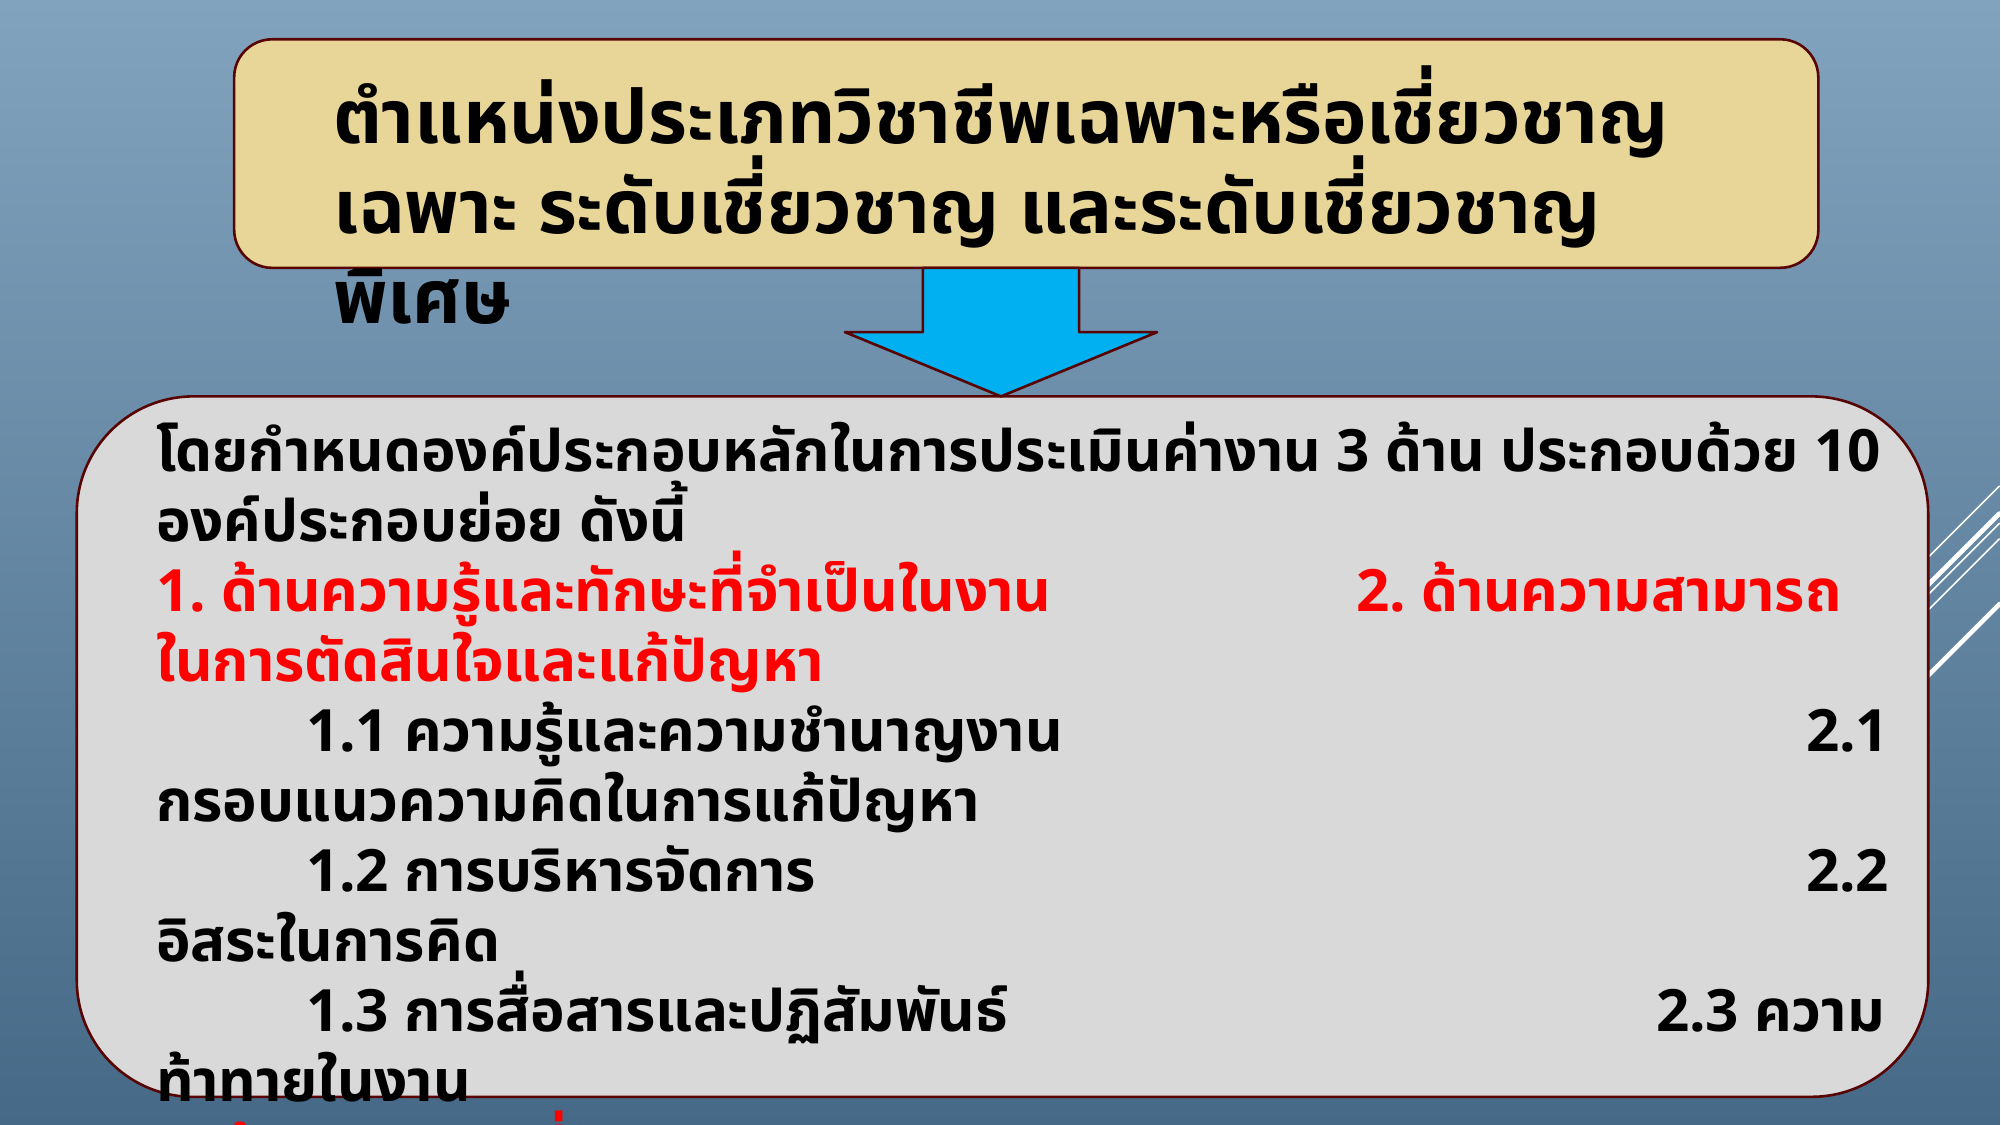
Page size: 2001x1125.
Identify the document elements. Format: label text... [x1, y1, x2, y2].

text_box [143, 395, 1862, 406]
text_box โดยกำหนดองค์ประกอบหลักในการประเมินค่างาน 3 ด้าน ประกอบด้วย 10 องค์ประกอบย่อย ดังนี้ 1. ด้านความรู้และทักษะที่จำเป็นในงาน 2. ด้านความสามารถในการตัดสินใจและแก้ปัญหา 1.1 ความรู้และความชำนาญงาน 2.1 กรอบแนวความคิดในการแก้ปัญหา 1.2 การบริหารจัดการ 2.2 อิสระในการคิด 1.3 การสื่อสารและปฏิสัมพันธ์ 2.3 ความท้าทายในงาน 3. ด้านภาระงานที่รับผิดชอบ 3.1 การวิเคราะห์ข้อมูล 3.2 อิสระในการปฏิบัติงาน 3.3 ผลกระทบจากการปฏิบัติงาน 3.4 ลักษณะงานที่ปฏิบัติของตำแหน่ง โดยใช้แบบประเมินค่างานตามเอกสารแนบ 3 [141, 406, 1912, 1125]
text_box [232, 37, 1820, 270]
text_box [843, 266, 1159, 398]
text_box [75, 407, 141, 1086]
text_box [1912, 451, 1930, 1043]
text_box ตำแหน่งประเภทวิชาชีพเฉพาะหรือเชี่ยวชาญเฉพาะ ระดับเชี่ยวชาญ และระดับเชี่ยวชาญพิเศษ [318, 61, 1735, 346]
